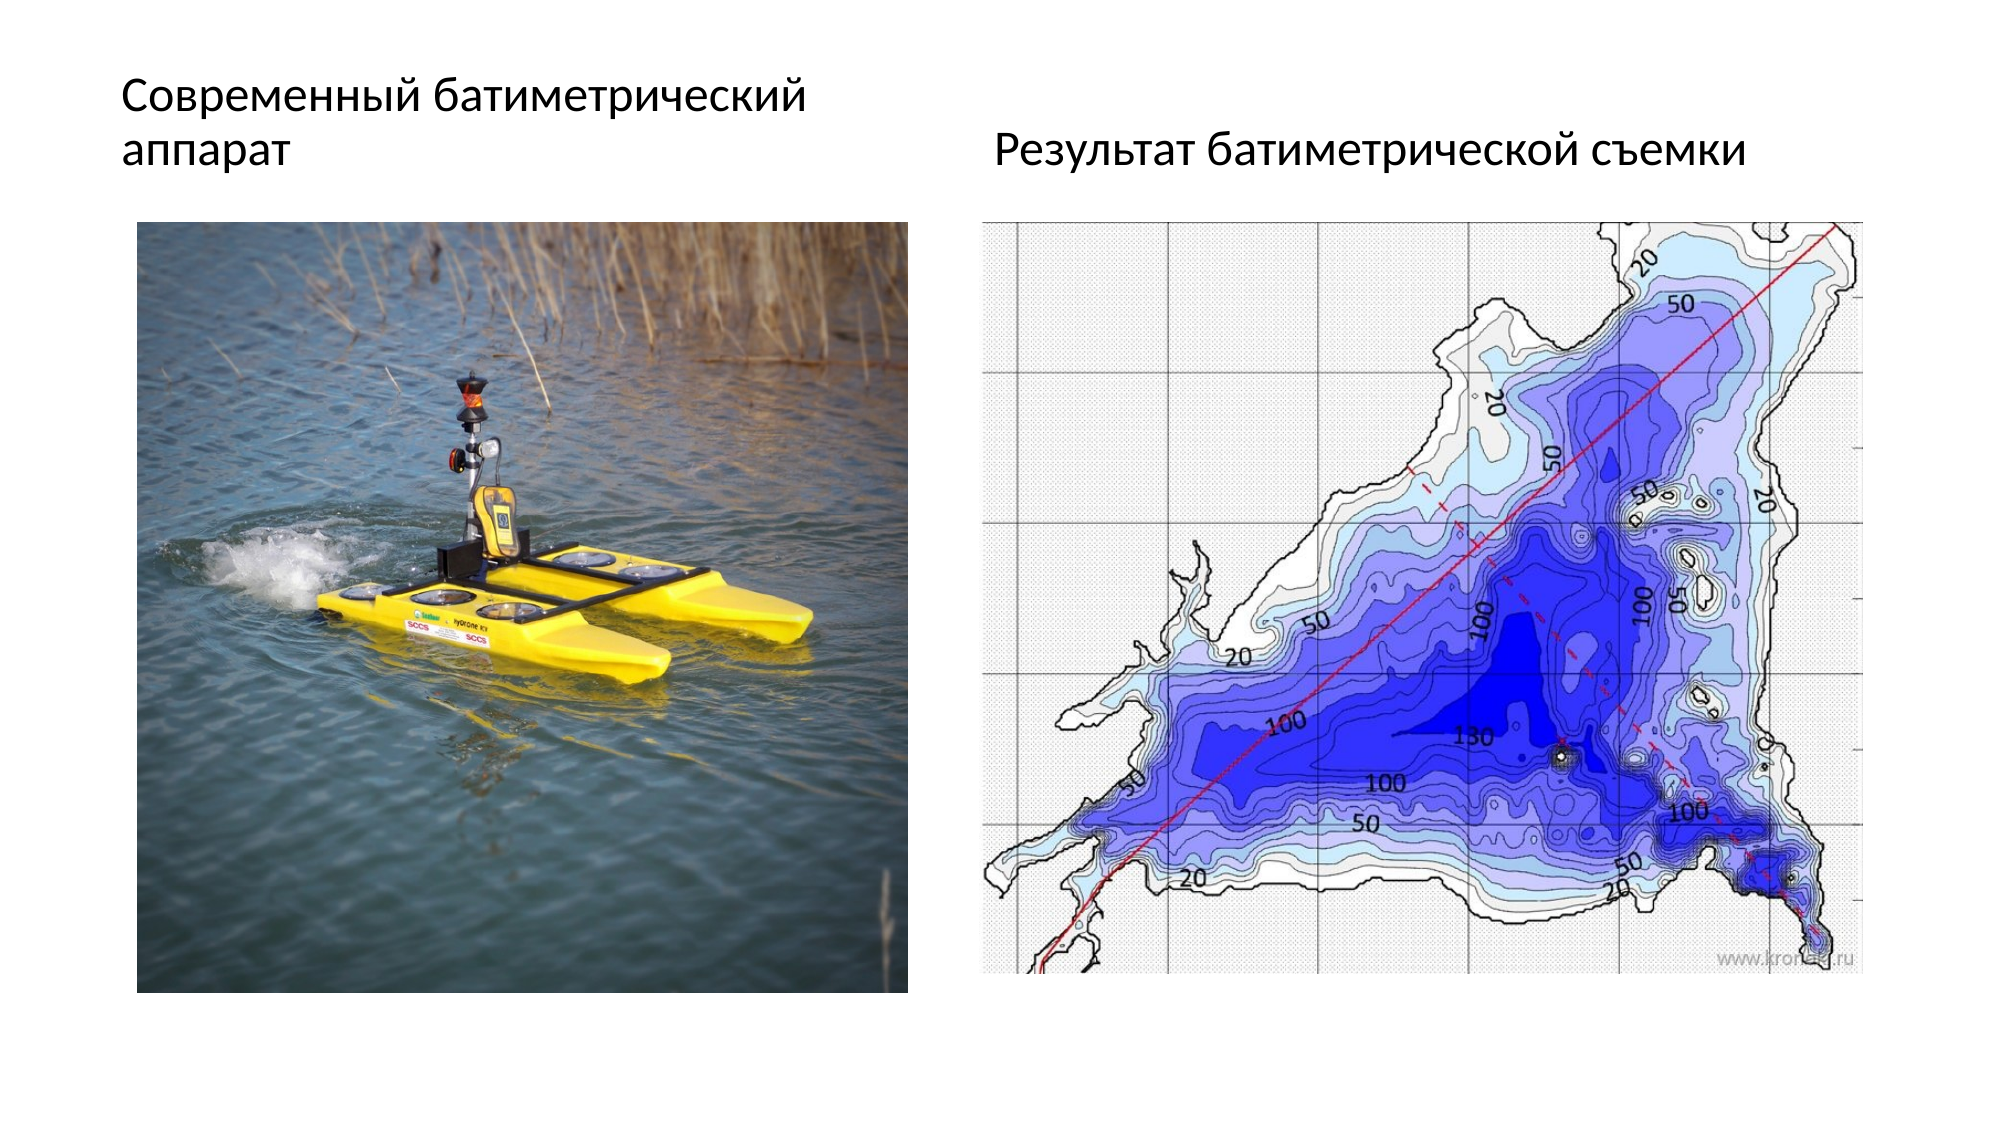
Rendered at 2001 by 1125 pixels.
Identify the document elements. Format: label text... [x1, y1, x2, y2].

list Современный батиметрический аппарат [106, 48, 953, 184]
list Результат батиметрической съемки [979, 34, 1863, 184]
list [979, 222, 1863, 974]
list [137, 222, 908, 993]
